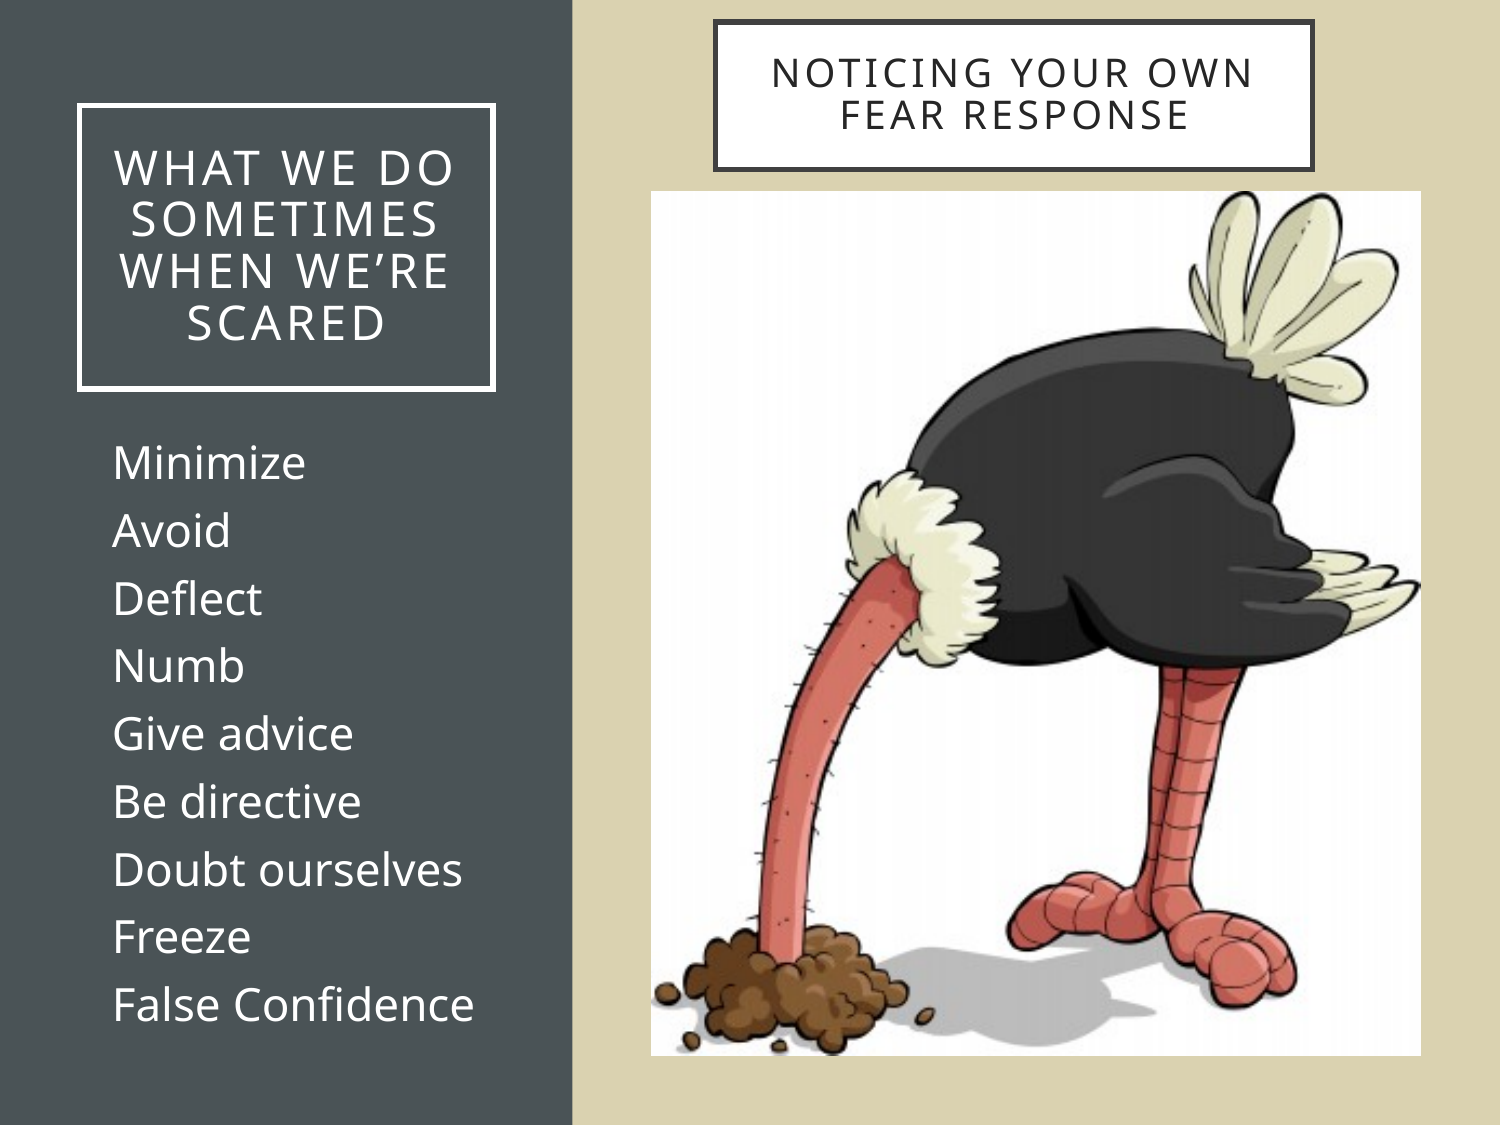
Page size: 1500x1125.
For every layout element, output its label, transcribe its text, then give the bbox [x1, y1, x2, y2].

picture [651, 191, 1421, 1056]
list Minimize Avoid Deflect Numb Give advice Be directive Doubt ourselves Freeze False Confidence [79, 432, 493, 1056]
title What we do Sometimes when we’re scared [77, 103, 496, 392]
text_box [573, 0, 1500, 1125]
text_box Noticing Your Own Fear Response [715, 21, 1313, 170]
text_box [0, 0, 573, 1125]
